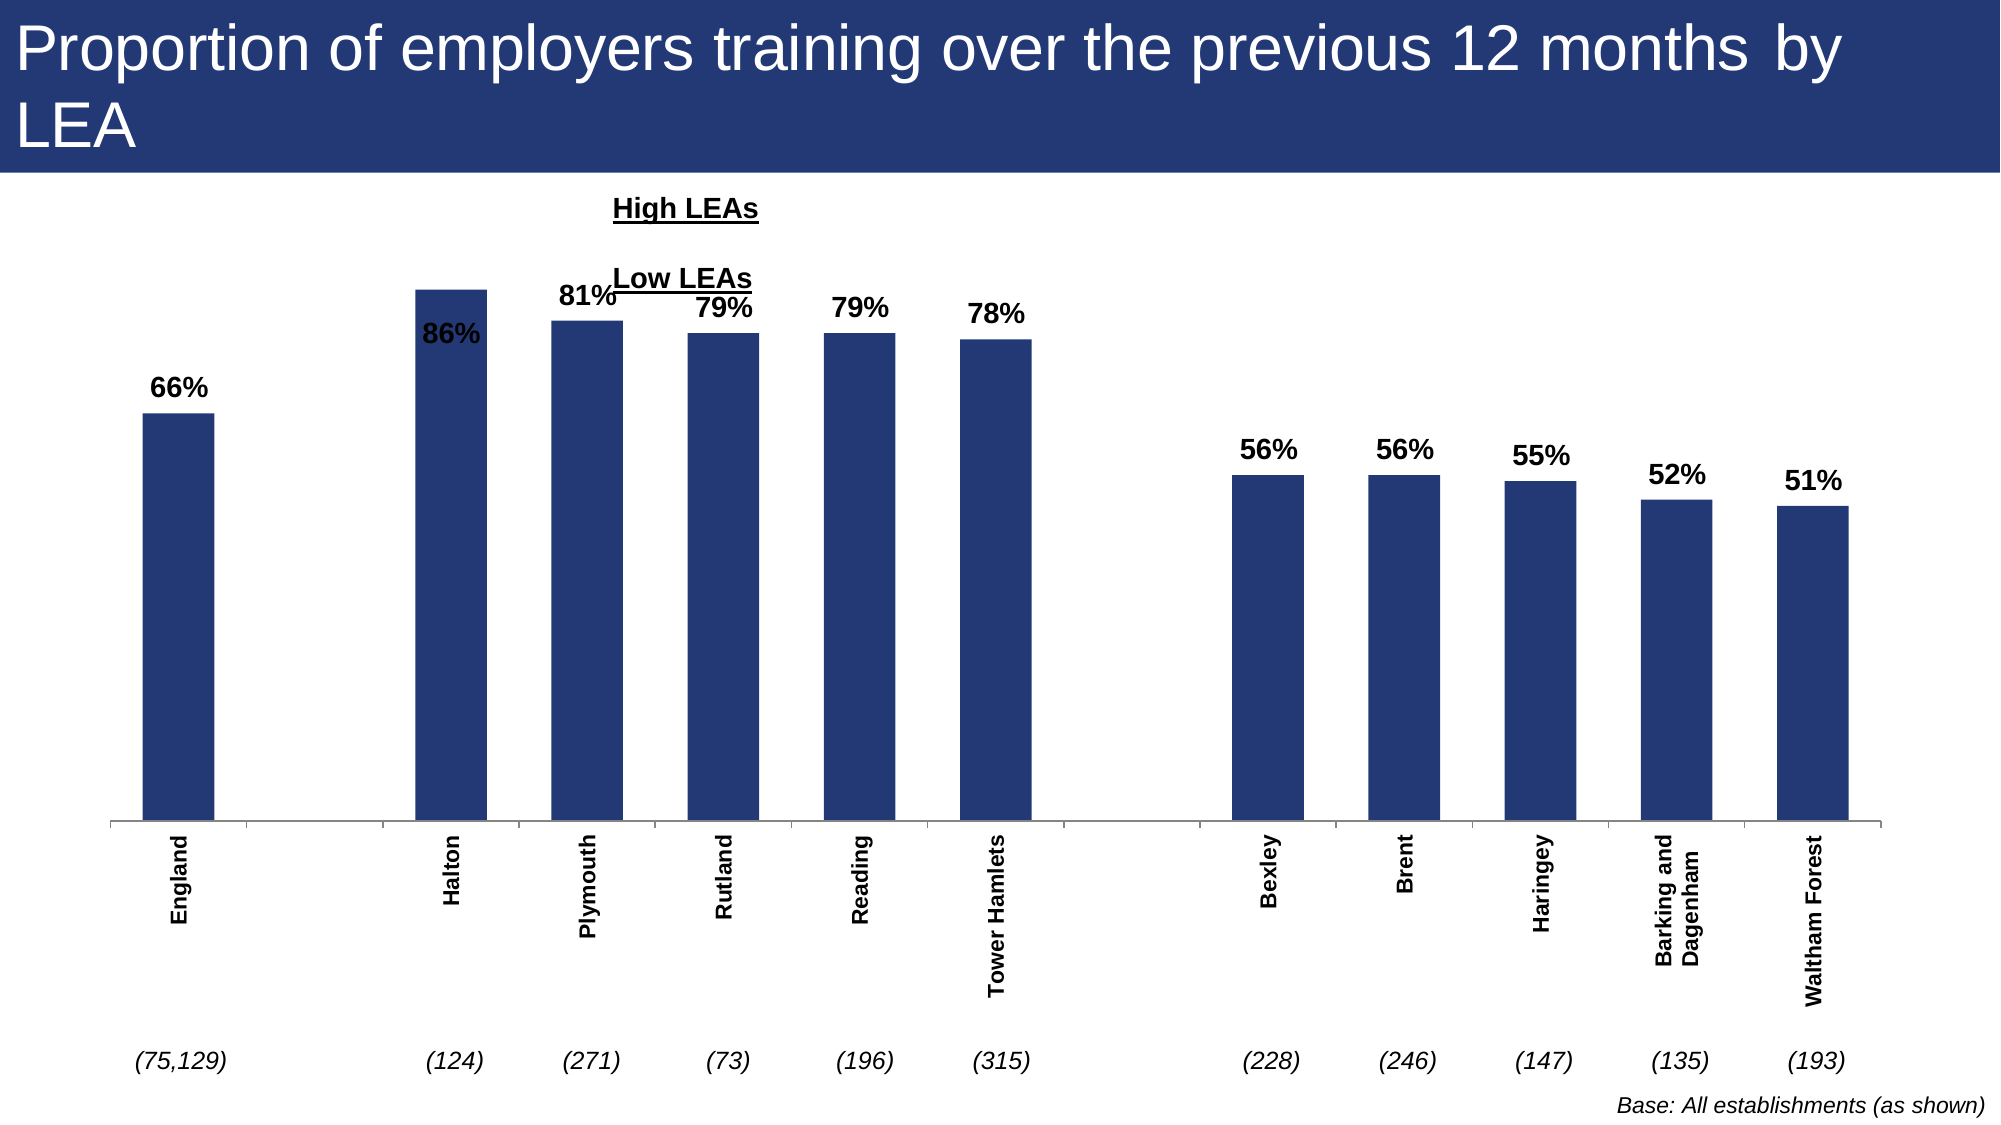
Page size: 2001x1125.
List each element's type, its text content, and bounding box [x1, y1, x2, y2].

text_box Tower Hamlets [983, 833, 1011, 1001]
text_box [142, 413, 215, 821]
text_box (193) [1785, 1044, 1849, 1075]
text_box Plymouth [574, 832, 602, 942]
text_box (73) [704, 1044, 753, 1075]
text_box [1777, 505, 1849, 821]
text_box (271) [560, 1044, 624, 1075]
text_box [1504, 481, 1577, 821]
text_box (315) [970, 1044, 1034, 1075]
text_box Rutland [710, 833, 738, 923]
text_box (147) [1513, 1044, 1576, 1075]
text_box 56% [1237, 430, 1301, 466]
text_box [960, 350, 1032, 821]
text_box (228) [1240, 1044, 1304, 1075]
text_box 55% [1510, 436, 1573, 472]
text_box High LEAs Low LEAs 86% [420, 189, 1570, 350]
text_box England [165, 832, 194, 928]
text_box [823, 350, 896, 821]
title Proportion of employers training over the previous 12 months by LEA [12, 5, 1988, 194]
text_box (246) [1376, 1044, 1440, 1075]
text_box [687, 350, 760, 821]
text_box [0, 0, 2000, 173]
text_box Halton [438, 833, 466, 909]
text_box Haringey [1528, 833, 1556, 936]
text_box 51% [1782, 461, 1846, 497]
text_box [1368, 475, 1441, 821]
text_box [1640, 499, 1713, 821]
text_box [551, 350, 623, 821]
text_box 52% [1646, 454, 1709, 490]
text_box (135) [1649, 1044, 1713, 1075]
text_box Base: All establishments (as shown) [1614, 1092, 1988, 1118]
text_box Brent [1391, 832, 1419, 898]
text_box [415, 289, 487, 821]
text_box (196) [833, 1044, 897, 1075]
text_box (75,129) [132, 1044, 231, 1075]
text_box [1232, 475, 1304, 821]
text_box 56% [1373, 430, 1437, 466]
text_box Reading [847, 832, 875, 928]
text_box (124) [423, 1044, 487, 1075]
text_box Barking and Dagenham [1651, 832, 1705, 970]
text_box Bexley [1255, 832, 1283, 912]
text_box Waltham Forest [1800, 833, 1828, 1010]
text_box 66% [148, 368, 211, 404]
